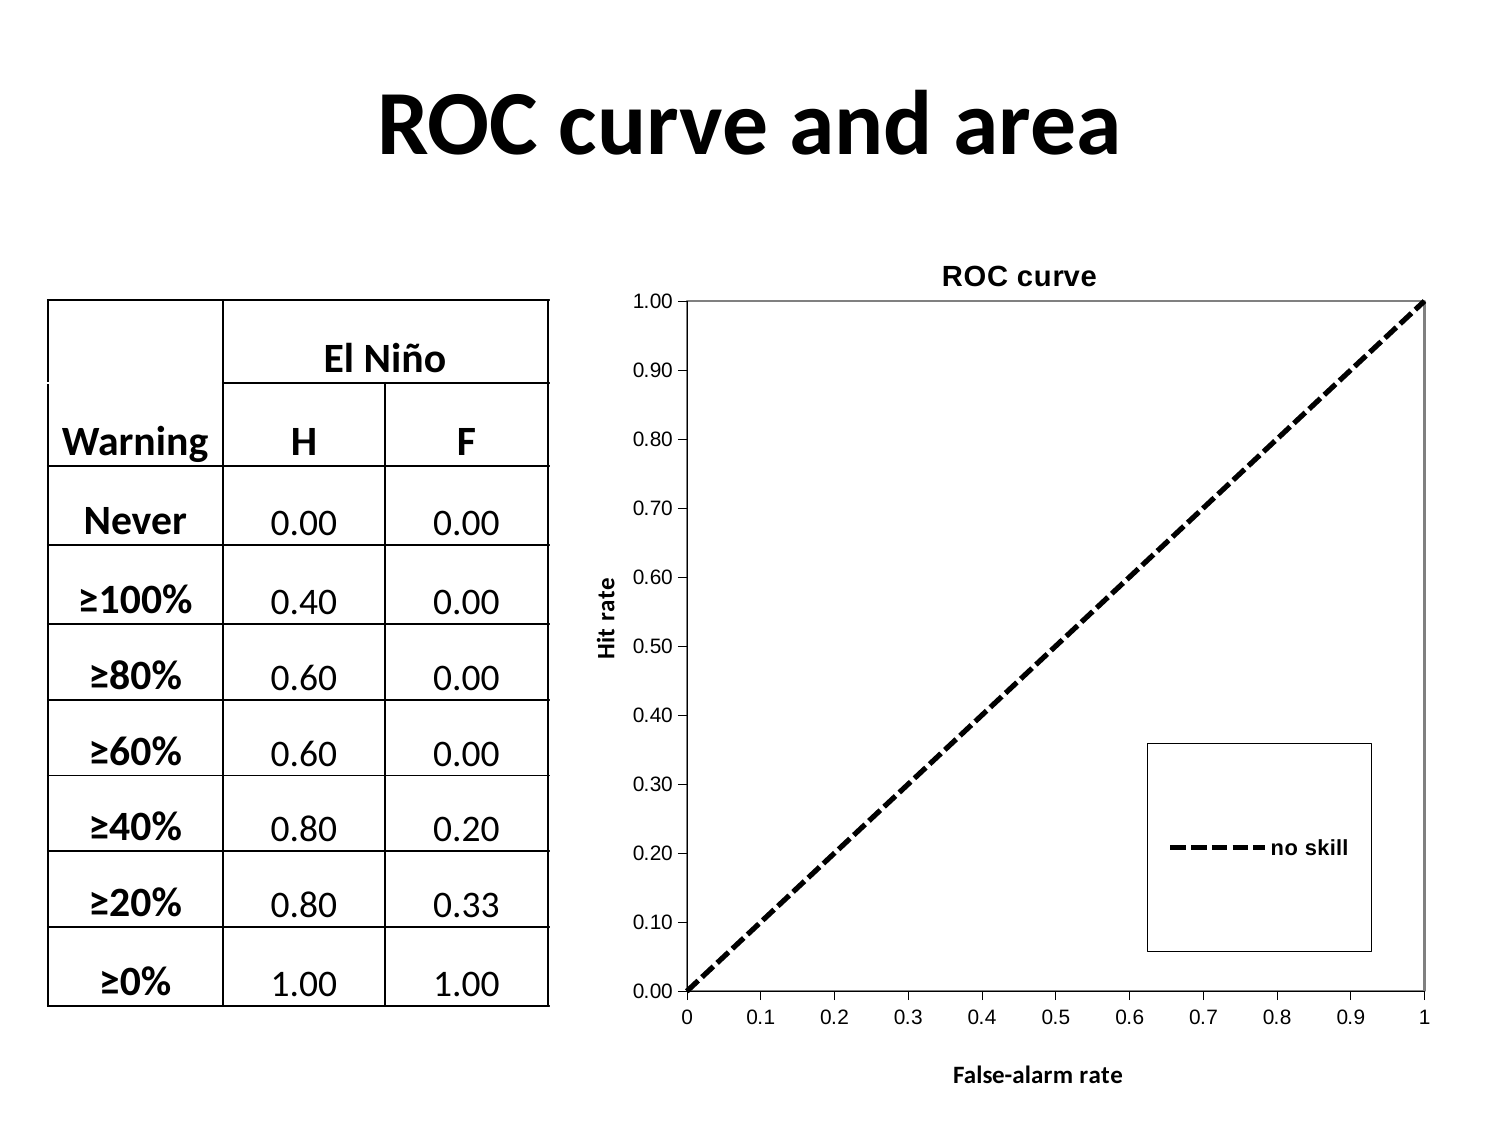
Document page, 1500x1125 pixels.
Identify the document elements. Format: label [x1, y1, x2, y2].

table_cell [49, 852, 222, 926]
table_header [49, 301, 222, 382]
table_cell [386, 852, 547, 926]
table_cell [386, 701, 547, 775]
table_cell [224, 384, 384, 465]
table_header [224, 301, 547, 382]
table_cell [386, 625, 547, 699]
table_cell [224, 701, 384, 775]
table_cell [49, 701, 222, 775]
table_cell [49, 625, 222, 699]
table_cell [386, 776, 547, 850]
table_cell [224, 776, 384, 850]
table_cell [49, 467, 222, 544]
table_cell [49, 384, 222, 465]
table_cell [386, 384, 547, 465]
table_cell [386, 928, 547, 1005]
text_box [74, 37, 1425, 225]
table_cell [224, 546, 384, 623]
table_cell [224, 928, 384, 1005]
table_cell [386, 546, 547, 623]
table_cell [49, 546, 222, 623]
chart [549, 237, 1463, 1101]
table_cell [386, 467, 547, 544]
table_cell [224, 467, 384, 544]
table_cell [224, 852, 384, 926]
table_cell [49, 928, 222, 1005]
table_cell [49, 776, 222, 850]
table_cell [224, 625, 384, 699]
